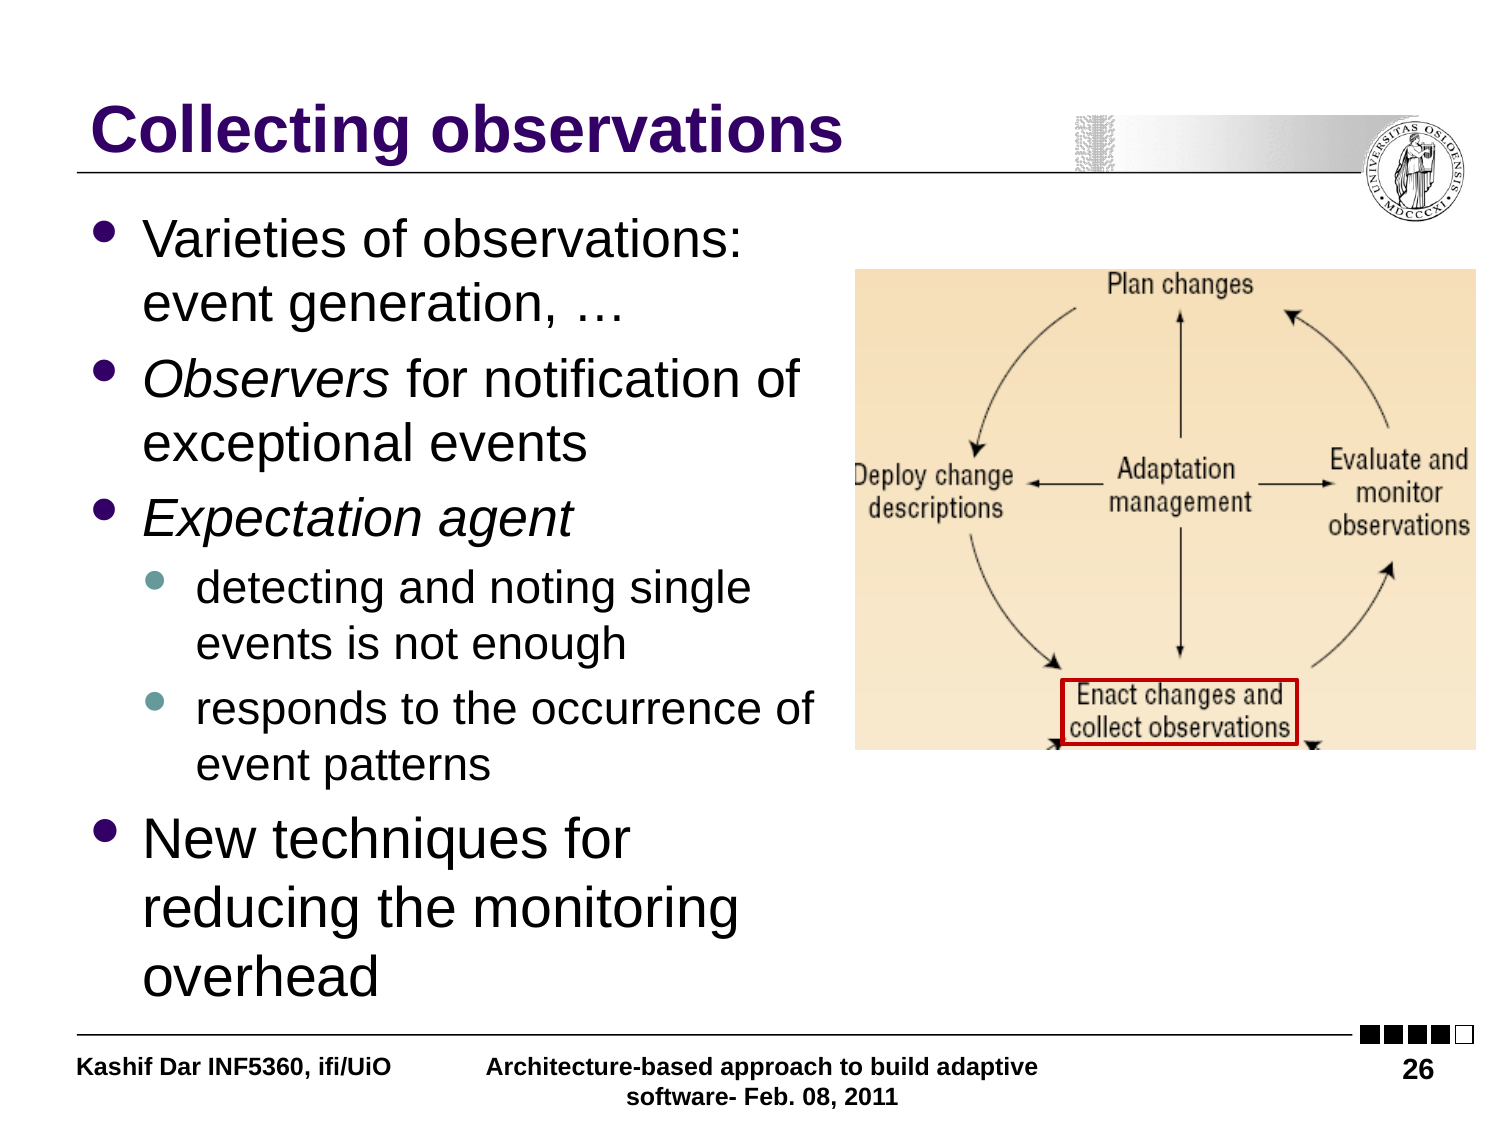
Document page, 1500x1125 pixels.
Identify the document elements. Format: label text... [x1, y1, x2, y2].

text_box [1361, 1025, 1379, 1042]
text_box [1455, 1025, 1474, 1044]
footer Architecture-based approach to build adaptive software- Feb. 08, 2011 [419, 1042, 1099, 1118]
picture [1313, 115, 1469, 226]
text_box [1431, 1025, 1450, 1042]
slide_number Kashif Dar INF5360, ifi/UiO [60, 1042, 412, 1118]
picture [855, 269, 1476, 750]
slide_number 26 [1099, 1042, 1450, 1118]
title Collecting observations [74, 30, 1313, 174]
text_box [1384, 1025, 1403, 1042]
list Varieties of observations: event generation, … Observers for notification of exceptional events Expectation agent detecting and noting single events is not enough responds to the occurrence of event patterns New techniques for reducing the monitoring overhead [74, 196, 868, 1020]
text_box [1408, 1025, 1426, 1042]
